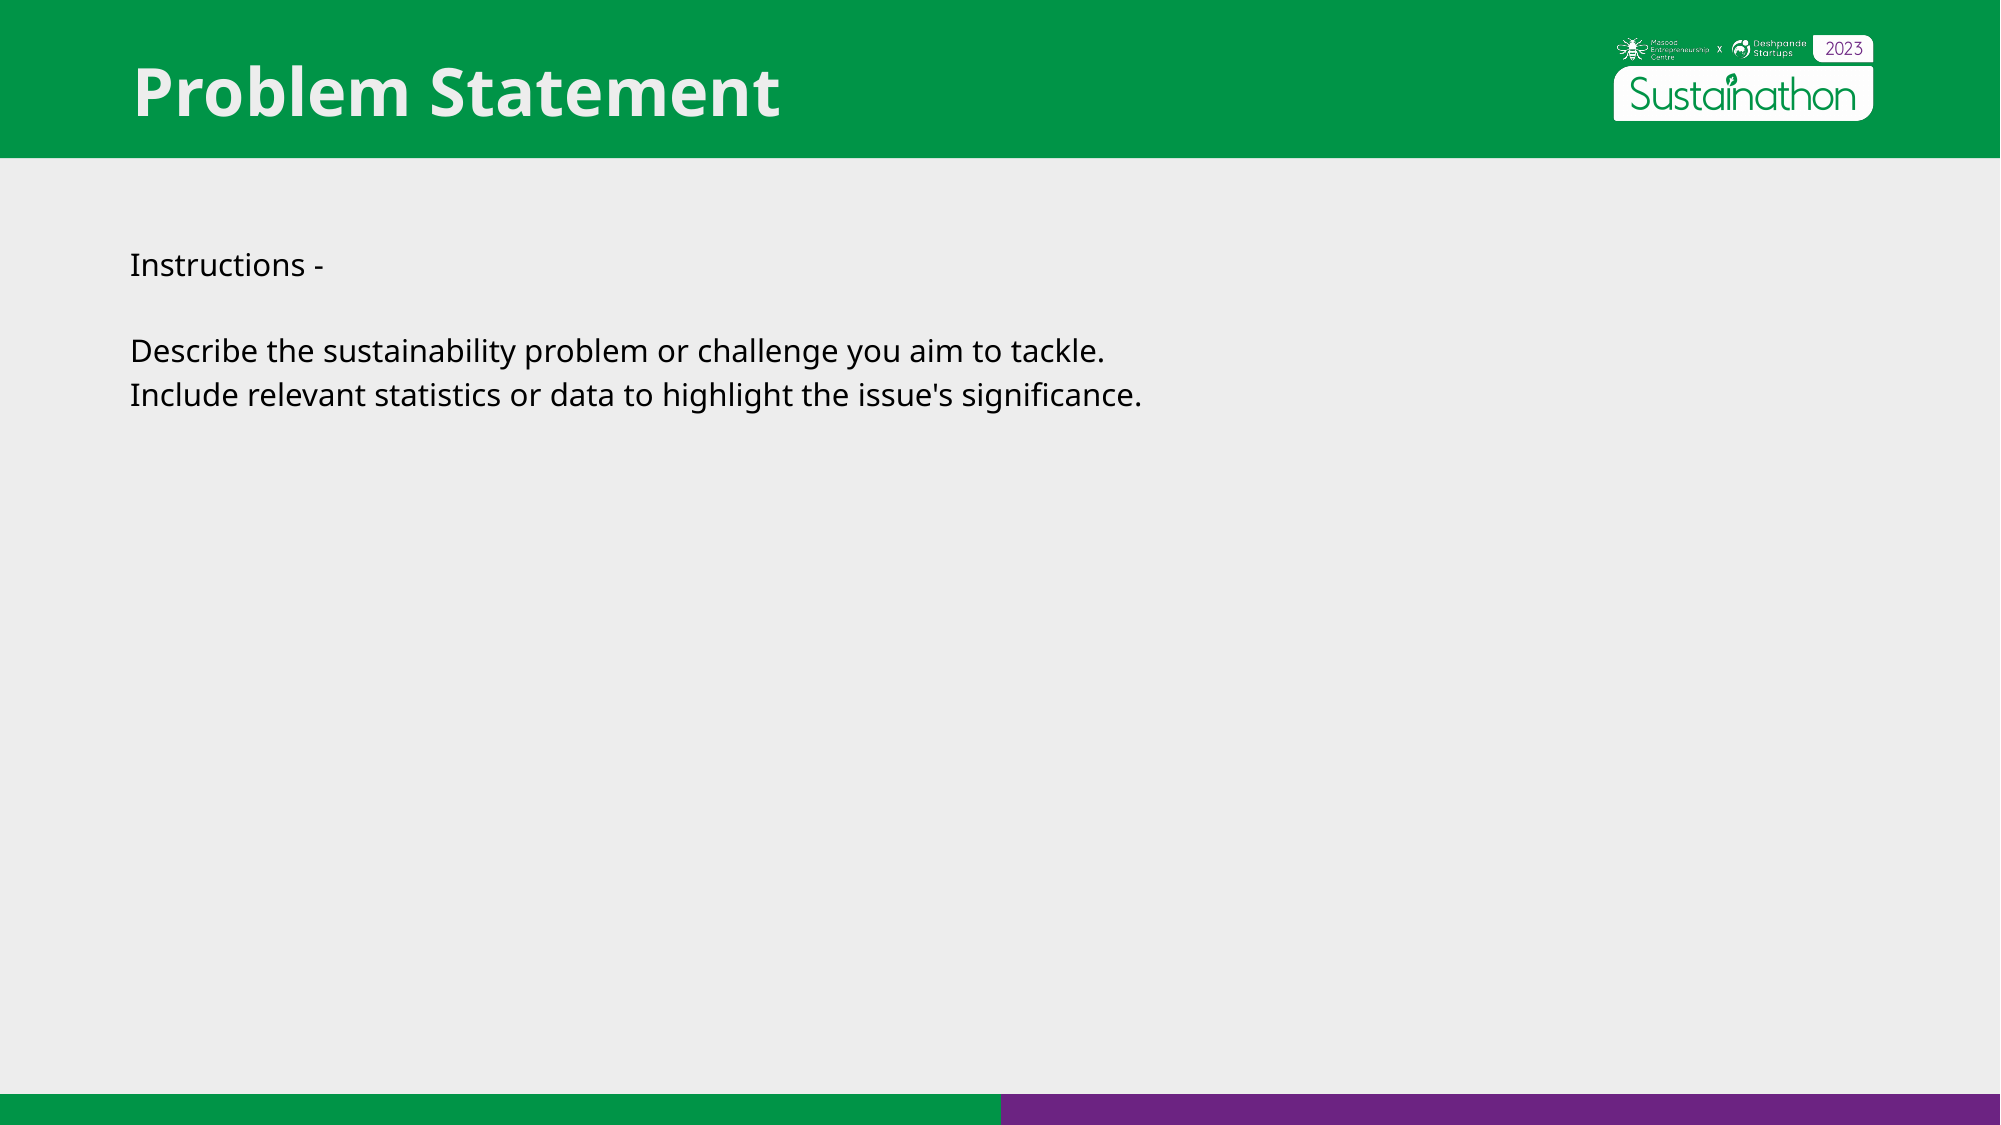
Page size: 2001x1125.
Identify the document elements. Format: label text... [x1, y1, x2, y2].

text_box Instructions - Describe the sustainability problem or challenge you aim to tackle. Include relevant statistics or data to highlight the issue's significance. [115, 224, 1885, 946]
picture [1609, 33, 1877, 125]
text_box Problem Statement [117, 42, 1266, 138]
